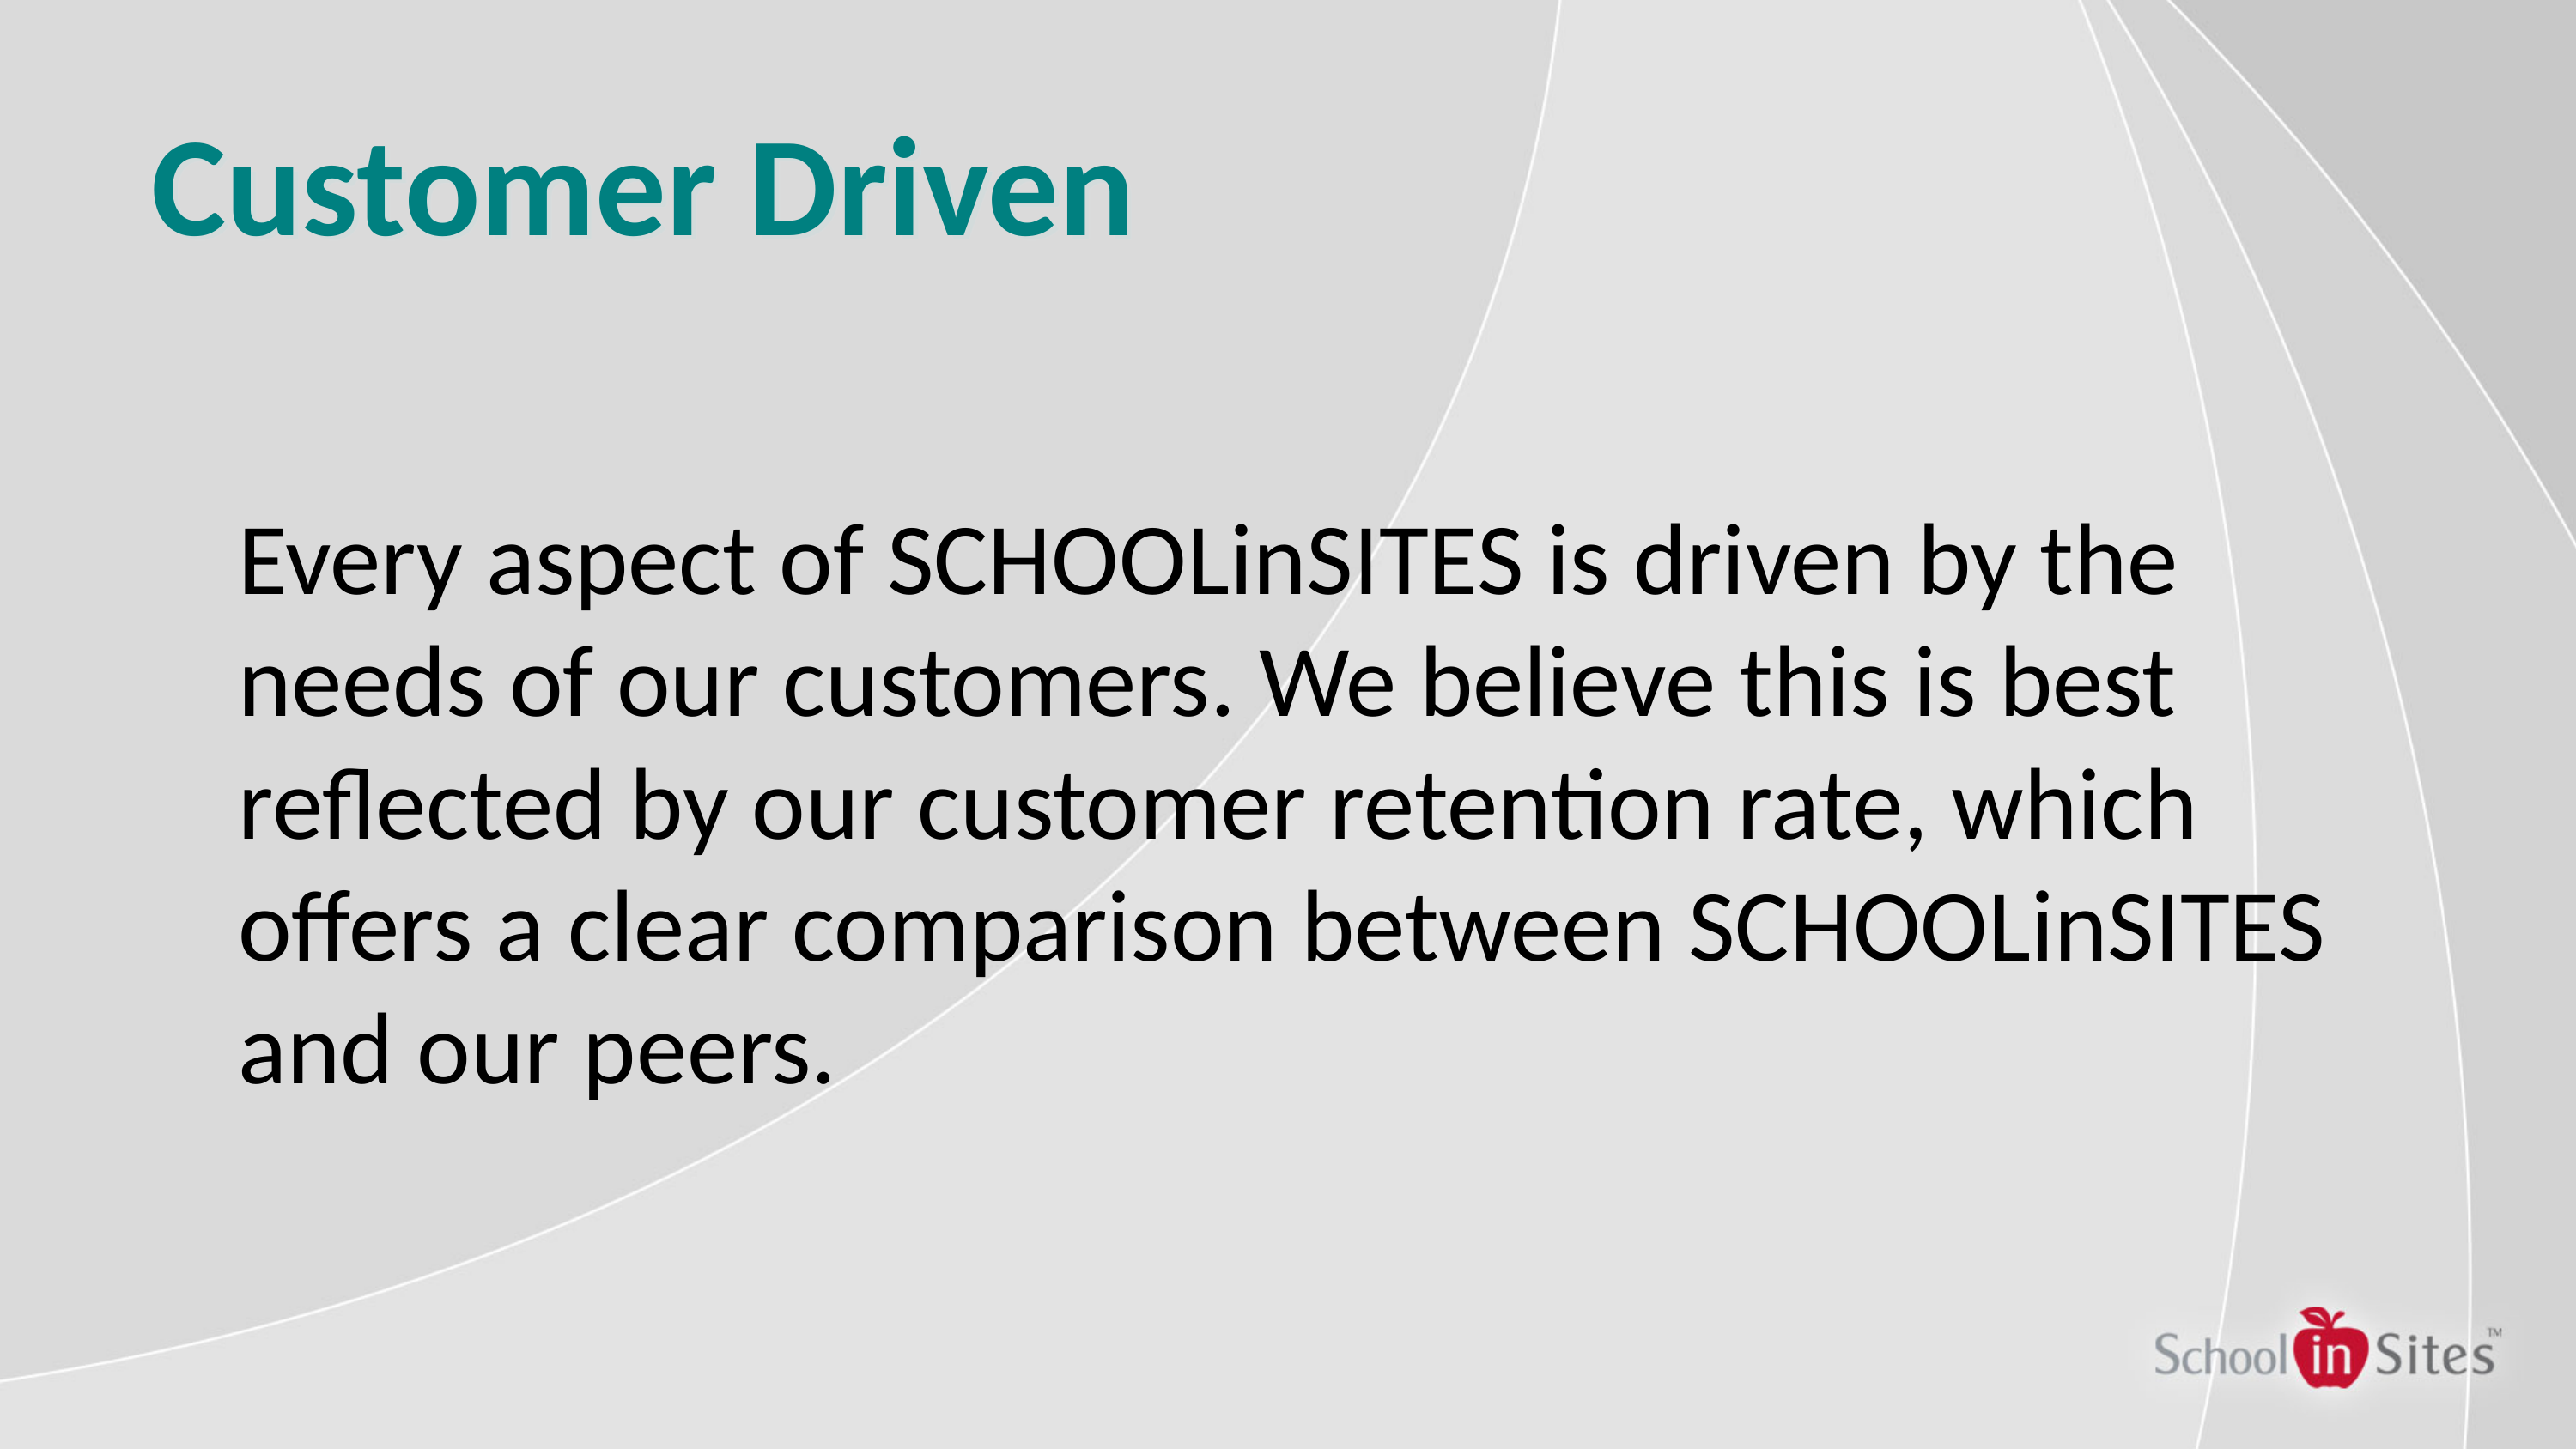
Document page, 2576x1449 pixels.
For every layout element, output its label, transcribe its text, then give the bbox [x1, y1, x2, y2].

list Every aspect of SCHOOLinSITES is driven by the needs of our customers. We believe this is best reflected by our customer retention rate, which offers a clear comparison between SCHOOLinSITES and our peers. [128, 337, 2448, 1294]
picture [0, 0, 2576, 1449]
text_box [135, 64, 2452, 302]
title Customer Driven [128, 58, 2448, 300]
